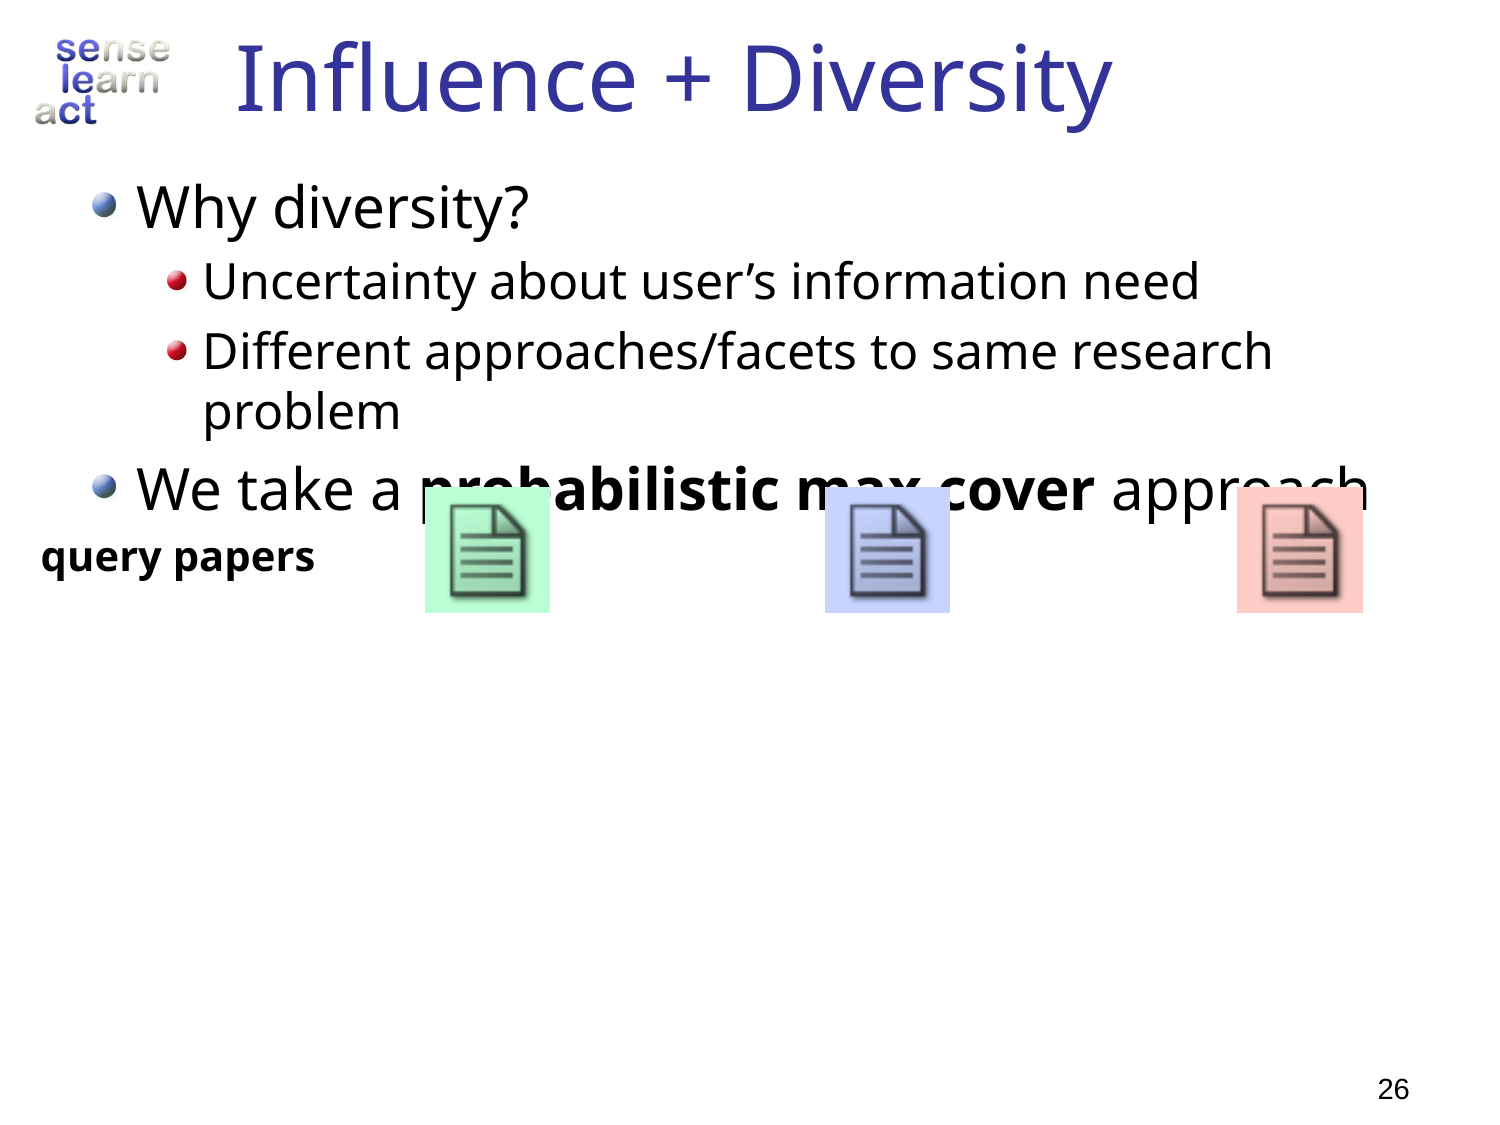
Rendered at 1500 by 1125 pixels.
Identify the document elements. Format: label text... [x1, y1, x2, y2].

text_box query papers [25, 521, 331, 587]
picture [12, 37, 175, 128]
picture [90, 190, 118, 220]
picture [824, 487, 951, 613]
picture [165, 268, 188, 292]
title Influence + Diversity [220, 12, 1451, 138]
slide_number 26 [1112, 1037, 1426, 1113]
picture [165, 338, 188, 362]
picture [424, 487, 551, 613]
list Why diversity? Uncertainty about user’s information need Different approaches/facets to same research problem We take a probabilistic max cover approach [74, 162, 1438, 476]
picture [1237, 487, 1363, 613]
picture [90, 472, 118, 501]
